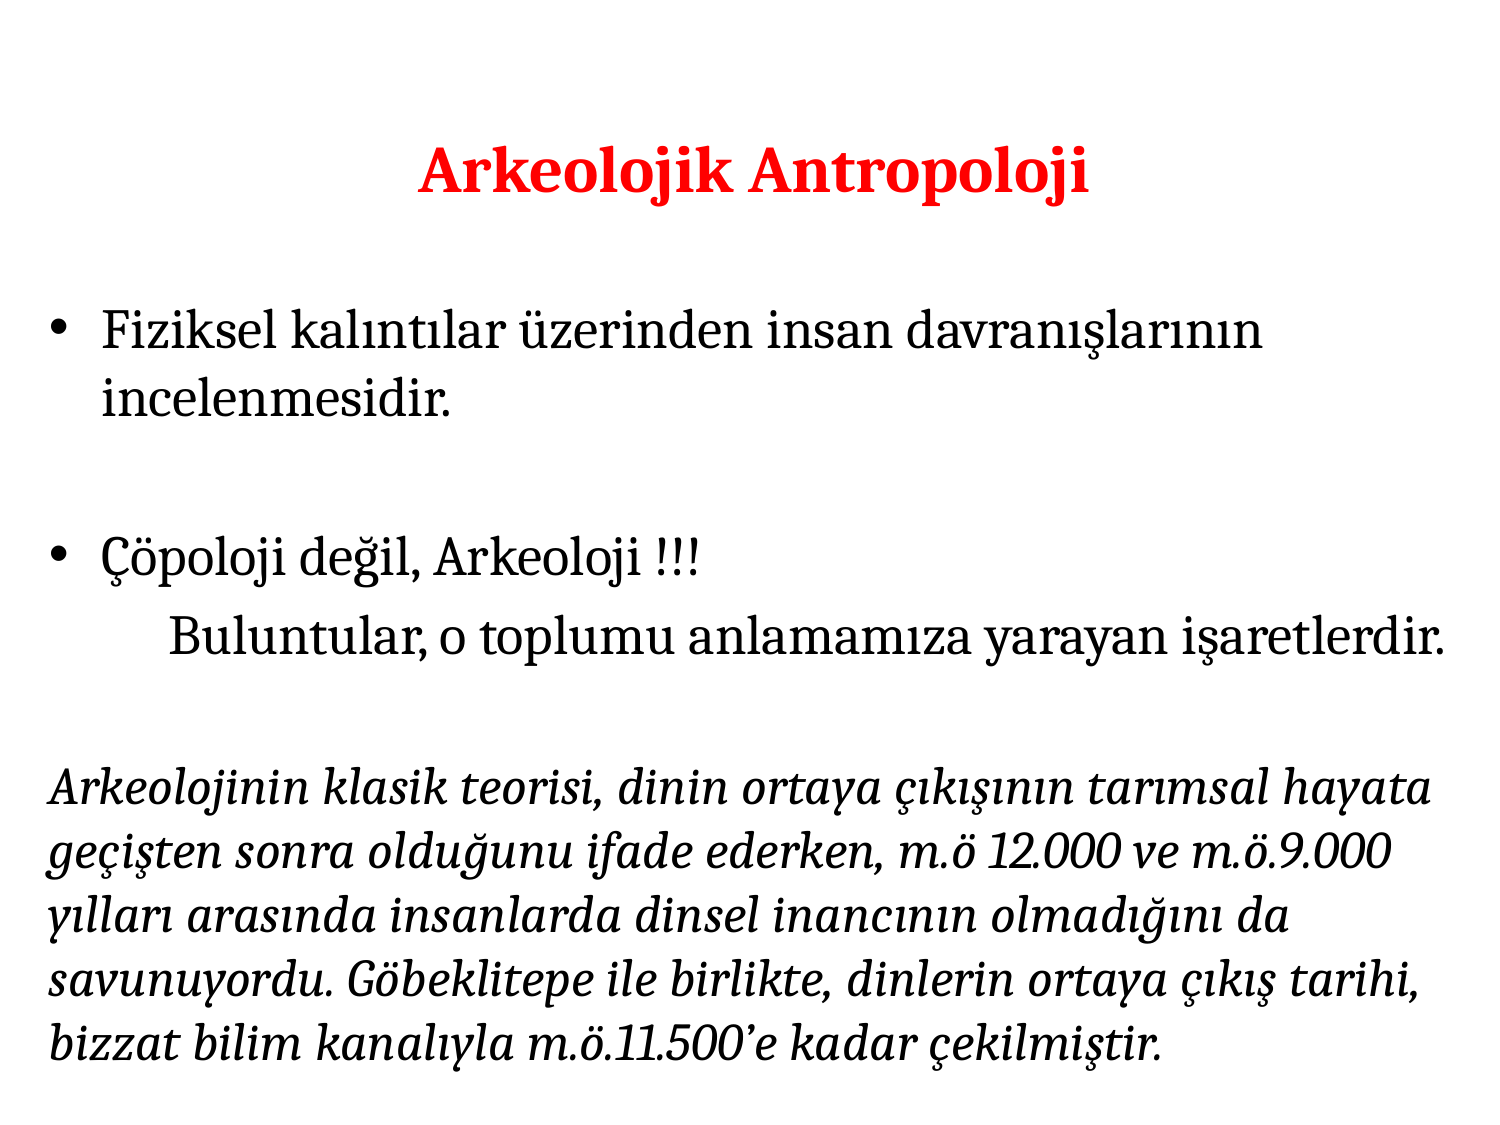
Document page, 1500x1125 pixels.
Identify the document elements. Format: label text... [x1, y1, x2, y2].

list Arkeolojik Antropoloji Fiziksel kalıntılar üzerinden insan davranışlarının incelenmesidir. Çöpoloji değil, Arkeoloji !!! Buluntular, o toplumu anlamamıza yarayan işaretlerdir. Arkeolojinin klasik teorisi, dinin ortaya çıkışının tarımsal hayata geçişten sonra olduğunu ifade ederken, m.ö 12.000 ve m.ö.9.000 yılları arasında insanlarda dinsel inancının olmadığını da savunuyordu. Göbeklitepe ile birlikte, dinlerin ortaya çıkış tarihi, bizzat bilim kanalıyla m.ö.11.500’e kadar çekilmiştir. [33, 118, 1476, 1125]
